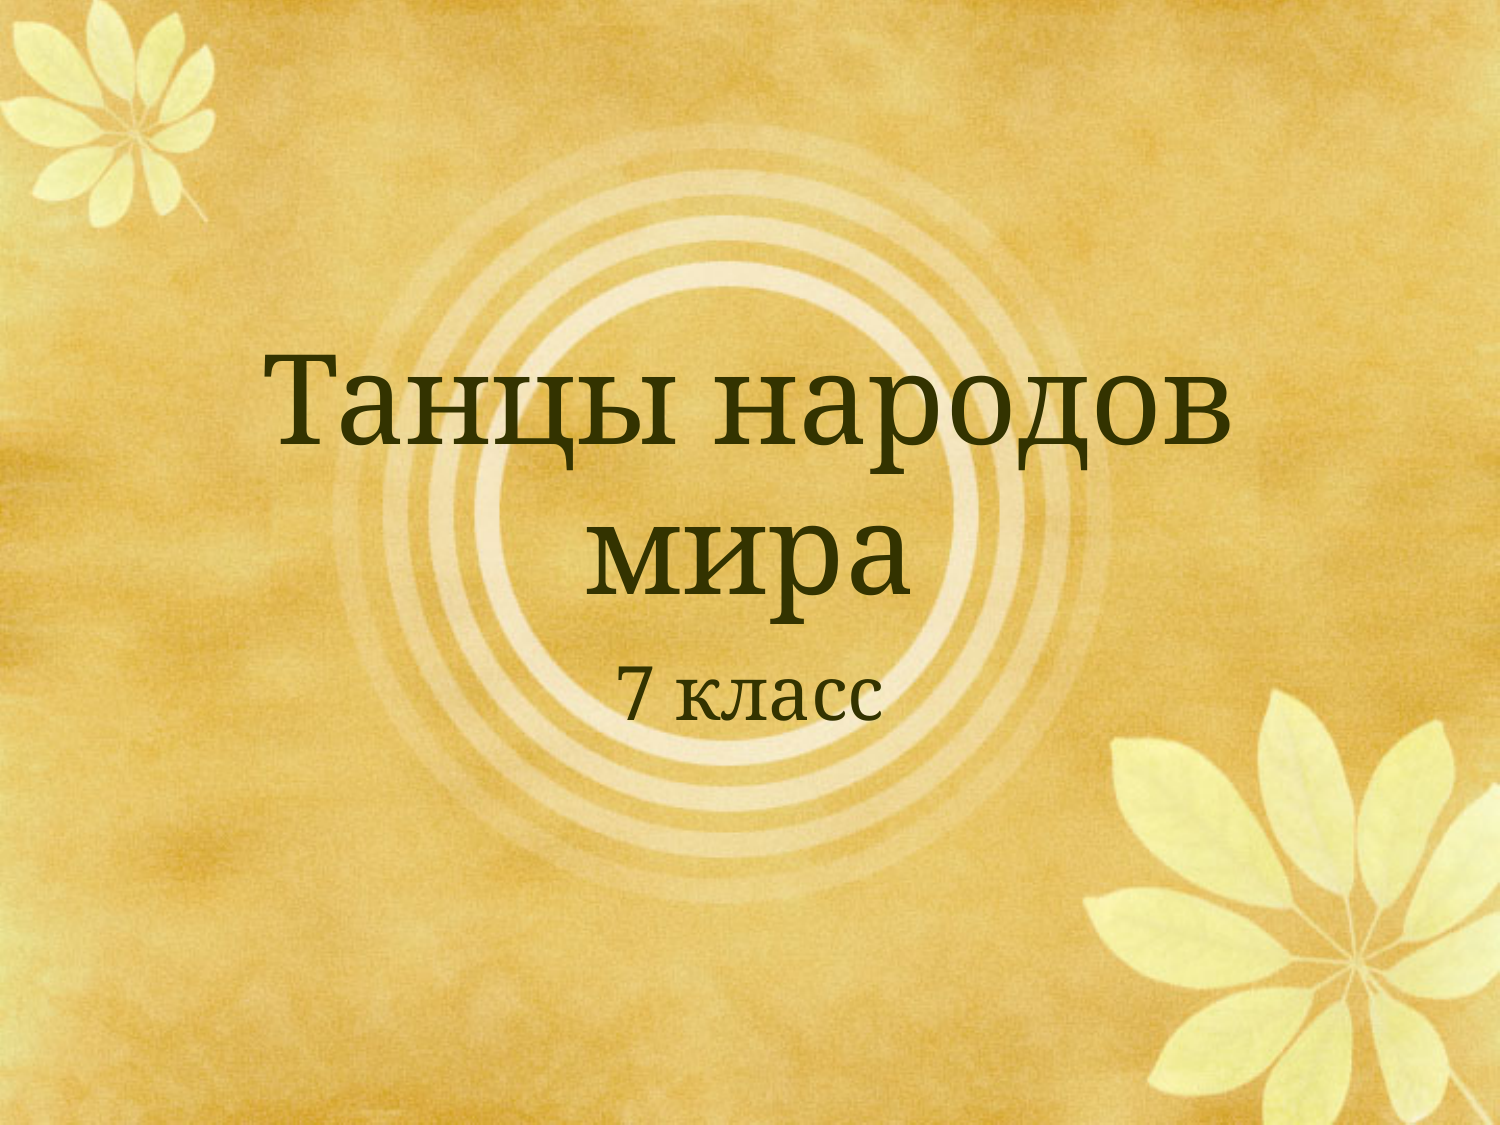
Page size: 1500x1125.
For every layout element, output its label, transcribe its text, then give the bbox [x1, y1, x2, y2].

subtitle 7 класс [224, 637, 1276, 926]
title Танцы народов мира [112, 349, 1388, 591]
picture [0, 0, 1500, 1125]
